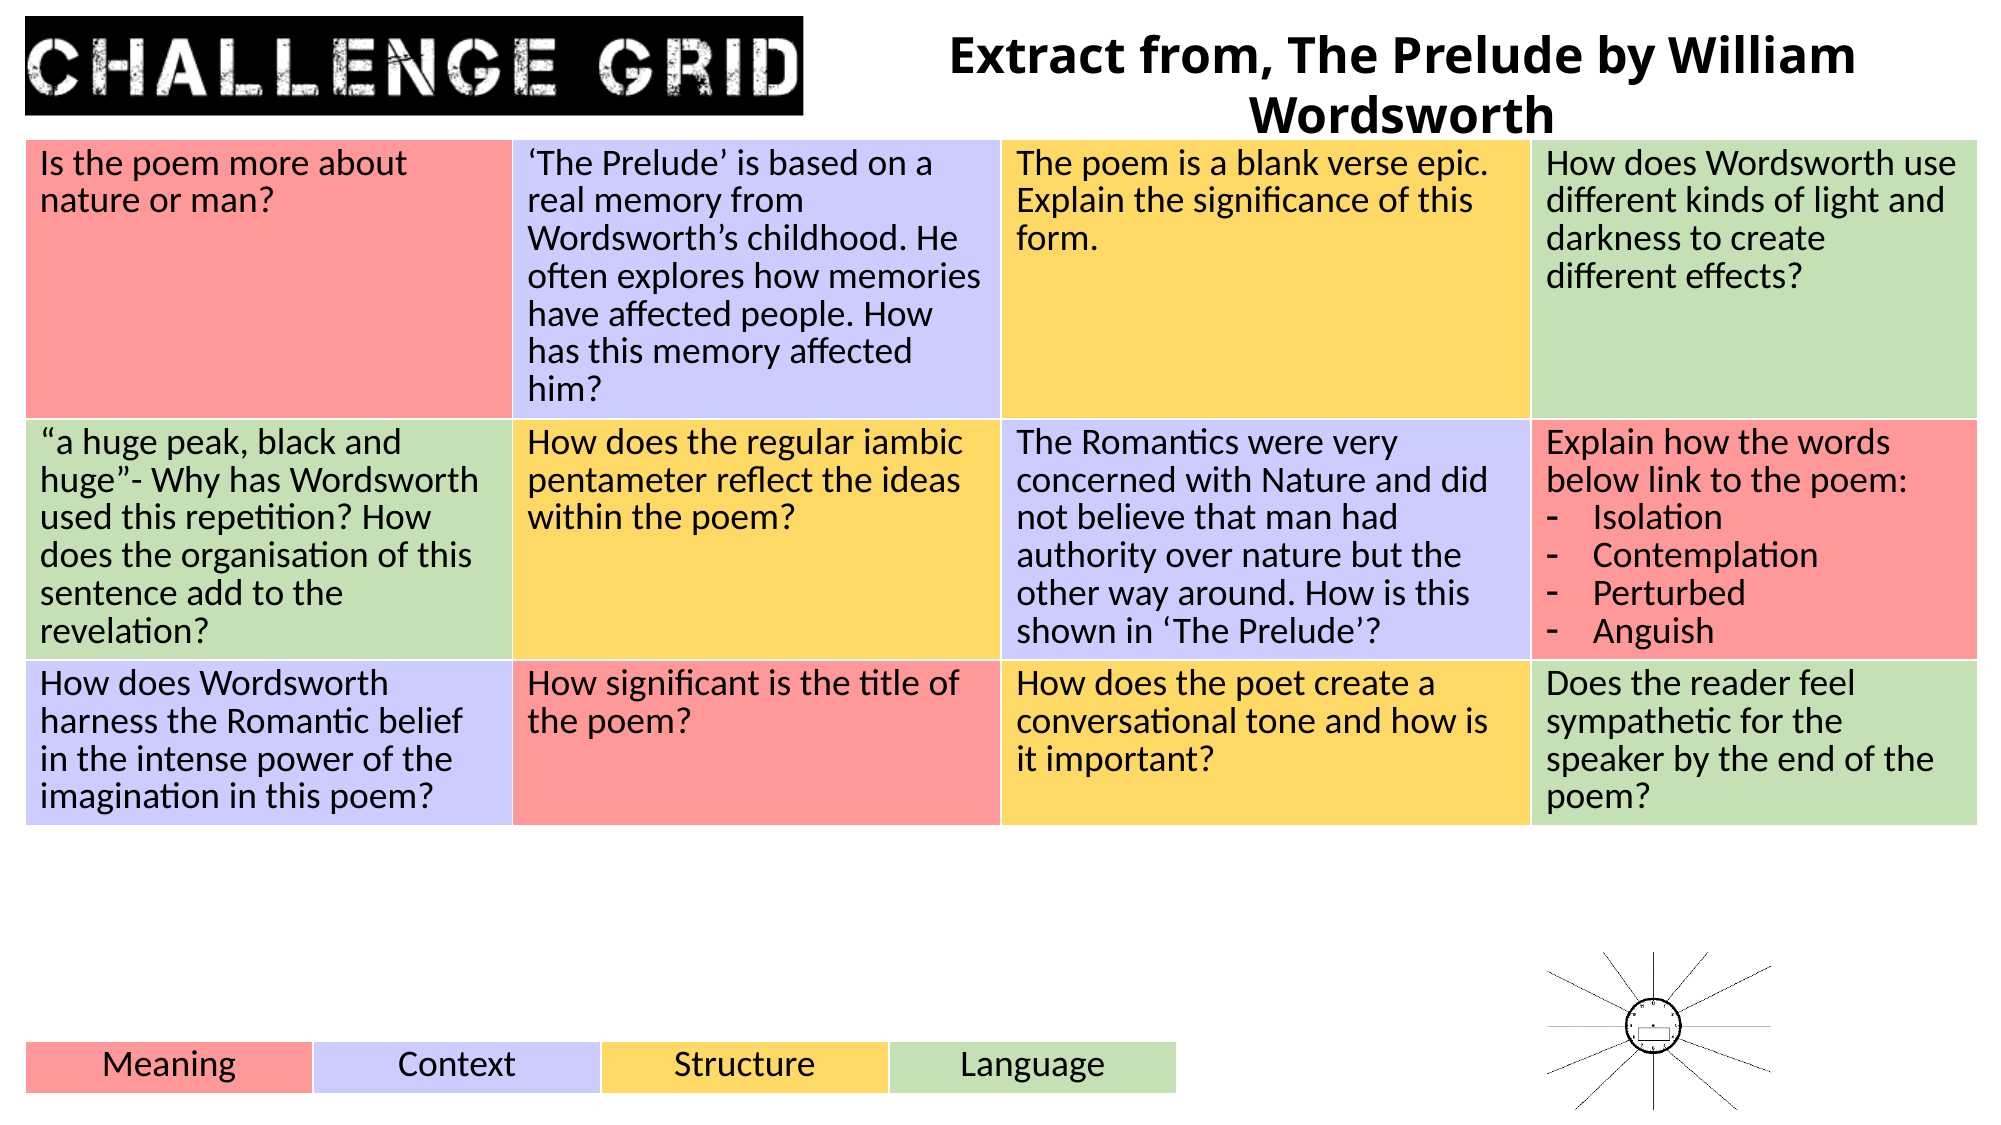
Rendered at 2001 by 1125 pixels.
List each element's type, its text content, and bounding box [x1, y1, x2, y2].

table_cell Explain how the words below link to the poem: Isolation Contemplation Perturbed Anguish [1532, 420, 1977, 659]
picture [1547, 952, 1772, 1110]
table_cell How significant is the title of the poem? [513, 661, 1000, 825]
table_cell How does Wordsworth harness the Romantic belief in the intense power of the imagination in this poem? [26, 661, 512, 825]
table_header Context [314, 1042, 600, 1093]
table_header Meaning [26, 1042, 312, 1093]
table_header The poem is a blank verse epic. Explain the significance of this form. [1002, 152, 1530, 418]
table_header How does Wordsworth use different kinds of light and darkness to create different effects? [1532, 152, 1977, 418]
table_header ‘The Prelude’ is based on a real memory from Wordsworth’s childhood. He often explores how memories have affected people. How has this memory affected him? [513, 140, 1000, 418]
table_header Is the poem more about nature or man? [26, 140, 512, 418]
table_header Structure [602, 1042, 888, 1093]
text_box Extract from, The Prelude by William Wordsworth [828, 16, 1978, 152]
picture [25, 16, 804, 118]
table_cell How does the poet create a conversational tone and how is it important? [1002, 661, 1530, 825]
table_cell Does the reader feel sympathetic for the speaker by the end of the poem? [1532, 661, 1977, 825]
table_header Language [890, 1042, 1176, 1093]
table_cell “a huge peak, black and huge”- Why has Wordsworth used this repetition? How does the organisation of this sentence add to the revelation? [26, 420, 512, 659]
table_cell The Romantics were very concerned with Nature and did not believe that man had authority over nature but the other way around. How is this shown in ‘The Prelude’? [1002, 420, 1530, 659]
table_cell How does the regular iambic pentameter reflect the ideas within the poem? [513, 420, 1000, 659]
